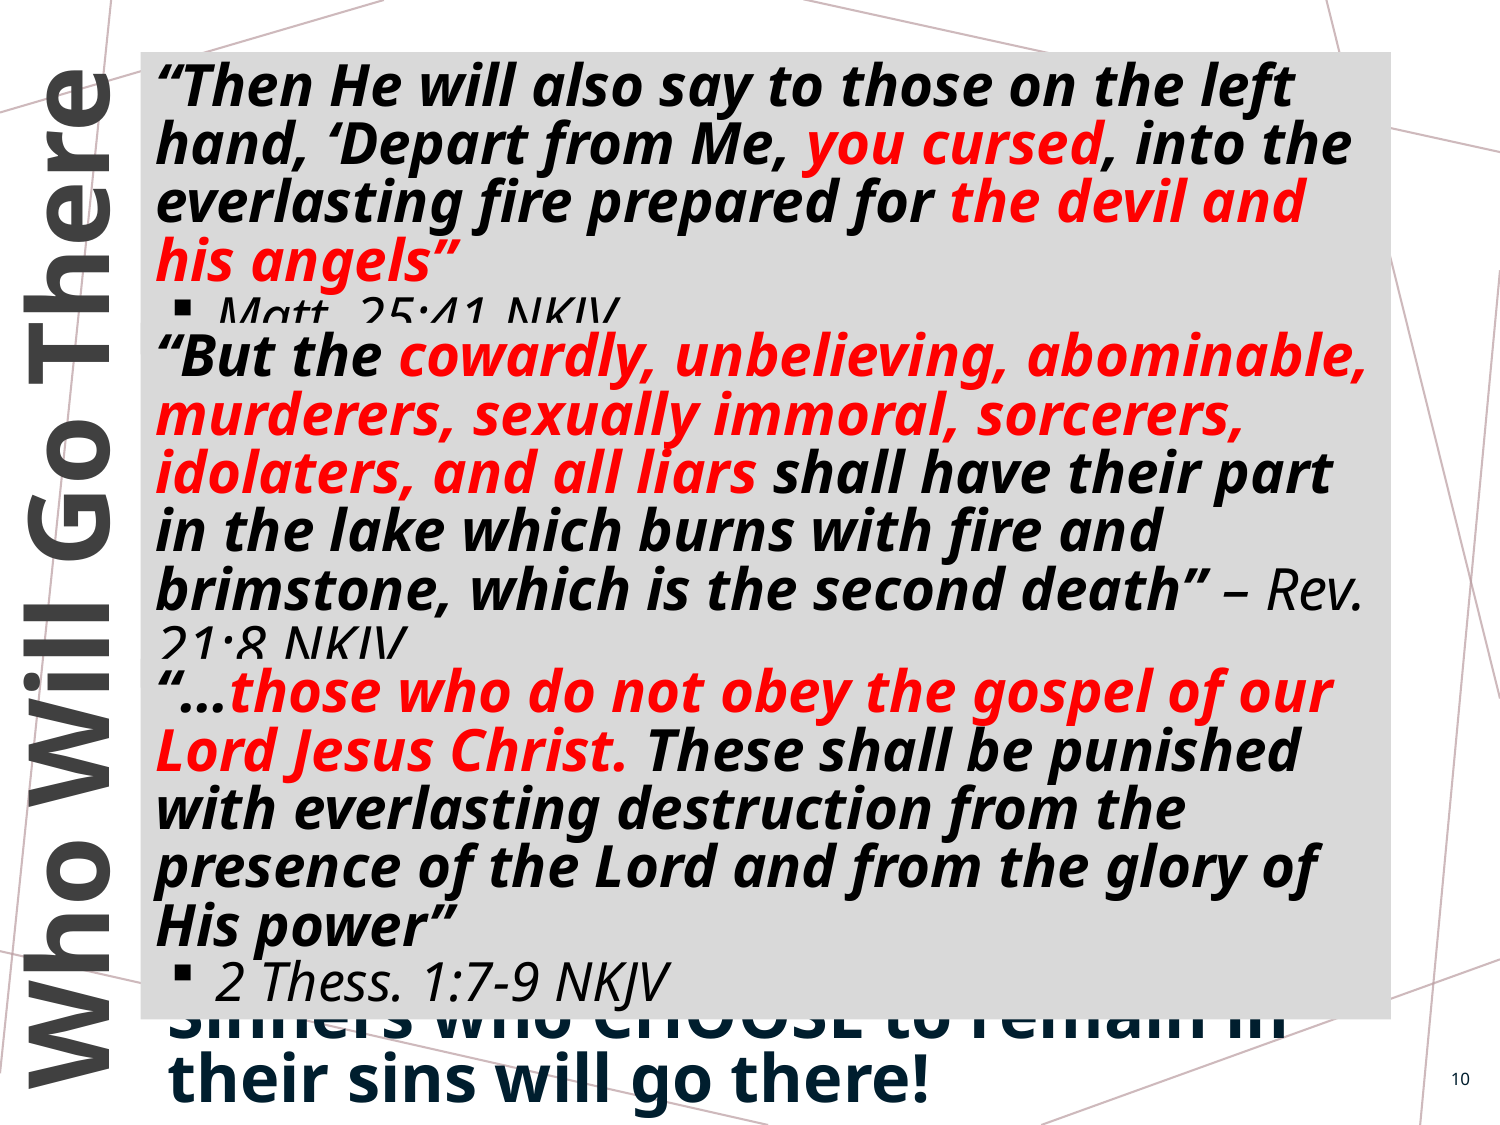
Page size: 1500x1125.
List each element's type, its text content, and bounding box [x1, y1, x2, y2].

text_box Who Will Go There [0, 50, 140, 1105]
text_box “But the cowardly, unbelieving, abominable, murderers, sexually immoral, sorcerers, idolaters, and all liars shall have their part in the lake which burns with fire and brimstone, which is the second death” – Rev. 21:8 NKJV [140, 322, 1391, 658]
text_box “Then He will also say to those on the left hand, ‘Depart from Me, you cursed, into the everlasting fire prepared for the devil and his angels” Matt. 25:41 NKJV [140, 52, 1391, 322]
list Sinners who CHOOSE to remain in their sins will go there! [152, 979, 1476, 1121]
slide_number 10 [1427, 1049, 1486, 1110]
text_box “…those who do not obey the gospel of our Lord Jesus Christ. These shall be punished with everlasting destruction from the presence of the Lord and from the glory of His power” 2 Thess. 1:7-9 NKJV [140, 658, 1391, 1020]
